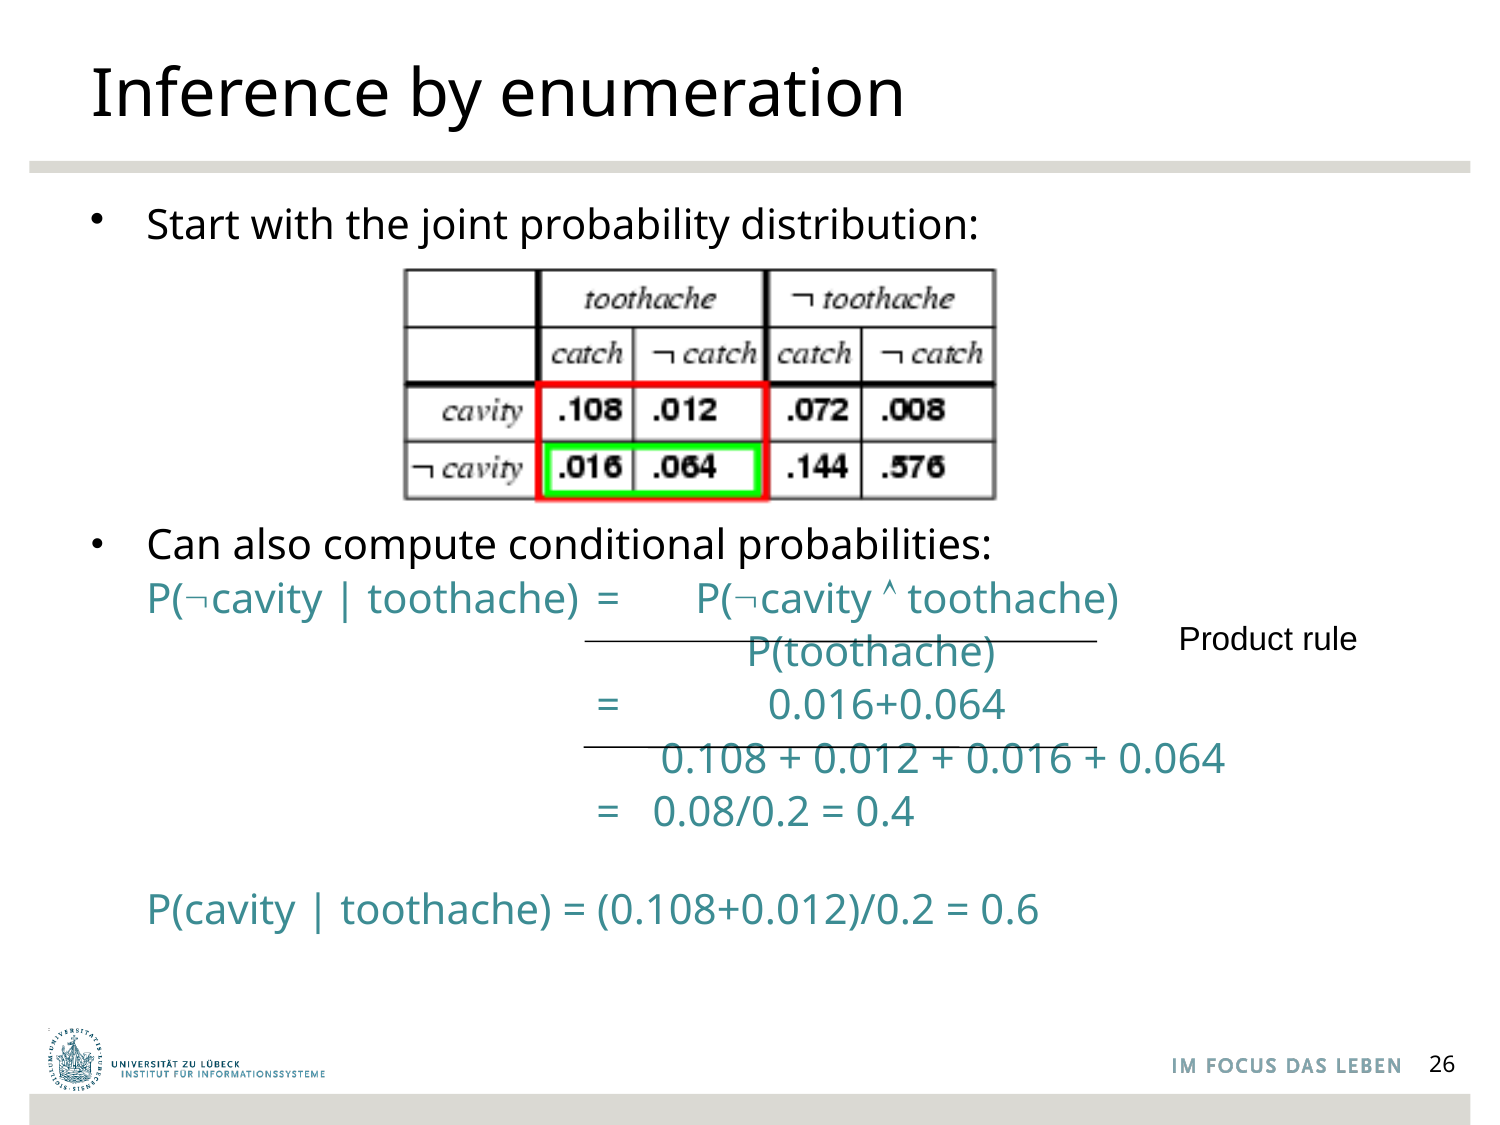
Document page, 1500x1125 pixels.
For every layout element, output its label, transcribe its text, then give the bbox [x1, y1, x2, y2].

text_box Product rule [1163, 609, 1373, 665]
picture [399, 266, 1001, 506]
list Start with the joint probability distribution: Can also compute conditional probabilities: P(cavity | toothache) = P(cavity  toothache) P(toothache) = 0.016+0.064 0.108 + 0.012 + 0.016 + 0.064 = 0.08/0.2 = 0.4 P(cavity | toothache) = (0.108+0.012)/0.2 = 0.6 [75, 196, 1425, 1012]
picture [1173, 1058, 1305, 1073]
title Inference by enumeration [76, 42, 1427, 126]
slide_number 26 [1305, 1050, 1471, 1083]
